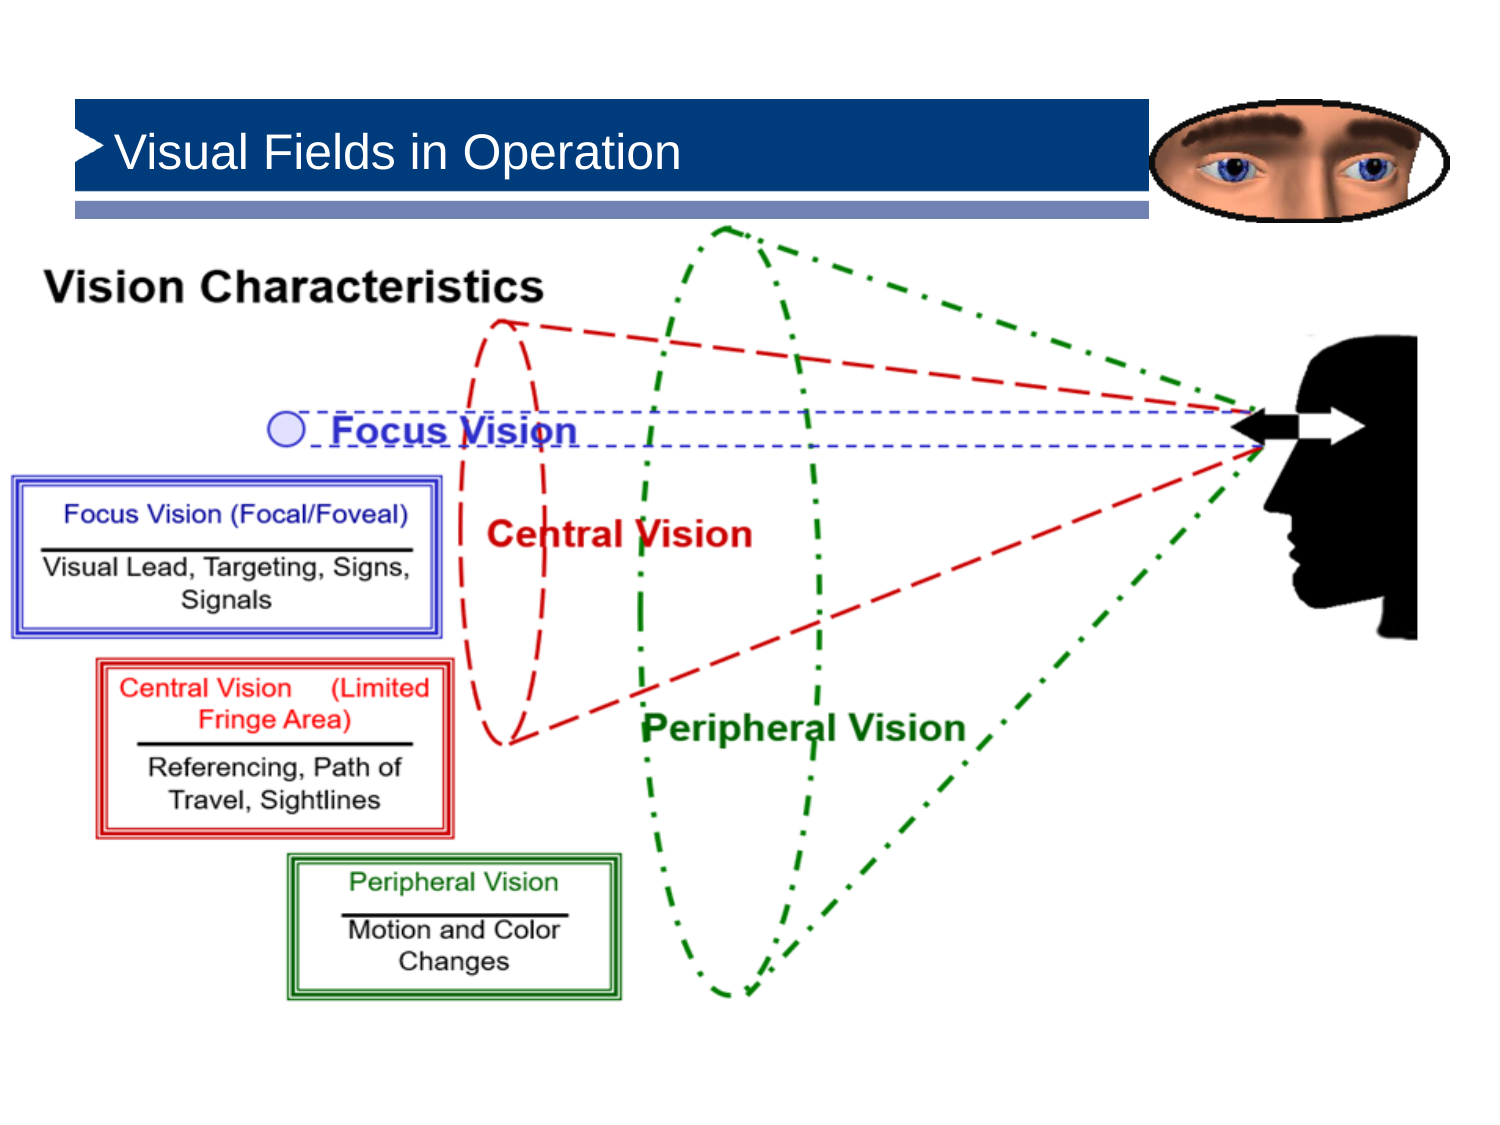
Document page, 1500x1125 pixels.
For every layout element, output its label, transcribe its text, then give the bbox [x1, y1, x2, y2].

picture [9, 99, 1500, 1120]
title Visual Fields in Operation [70, 56, 1500, 223]
